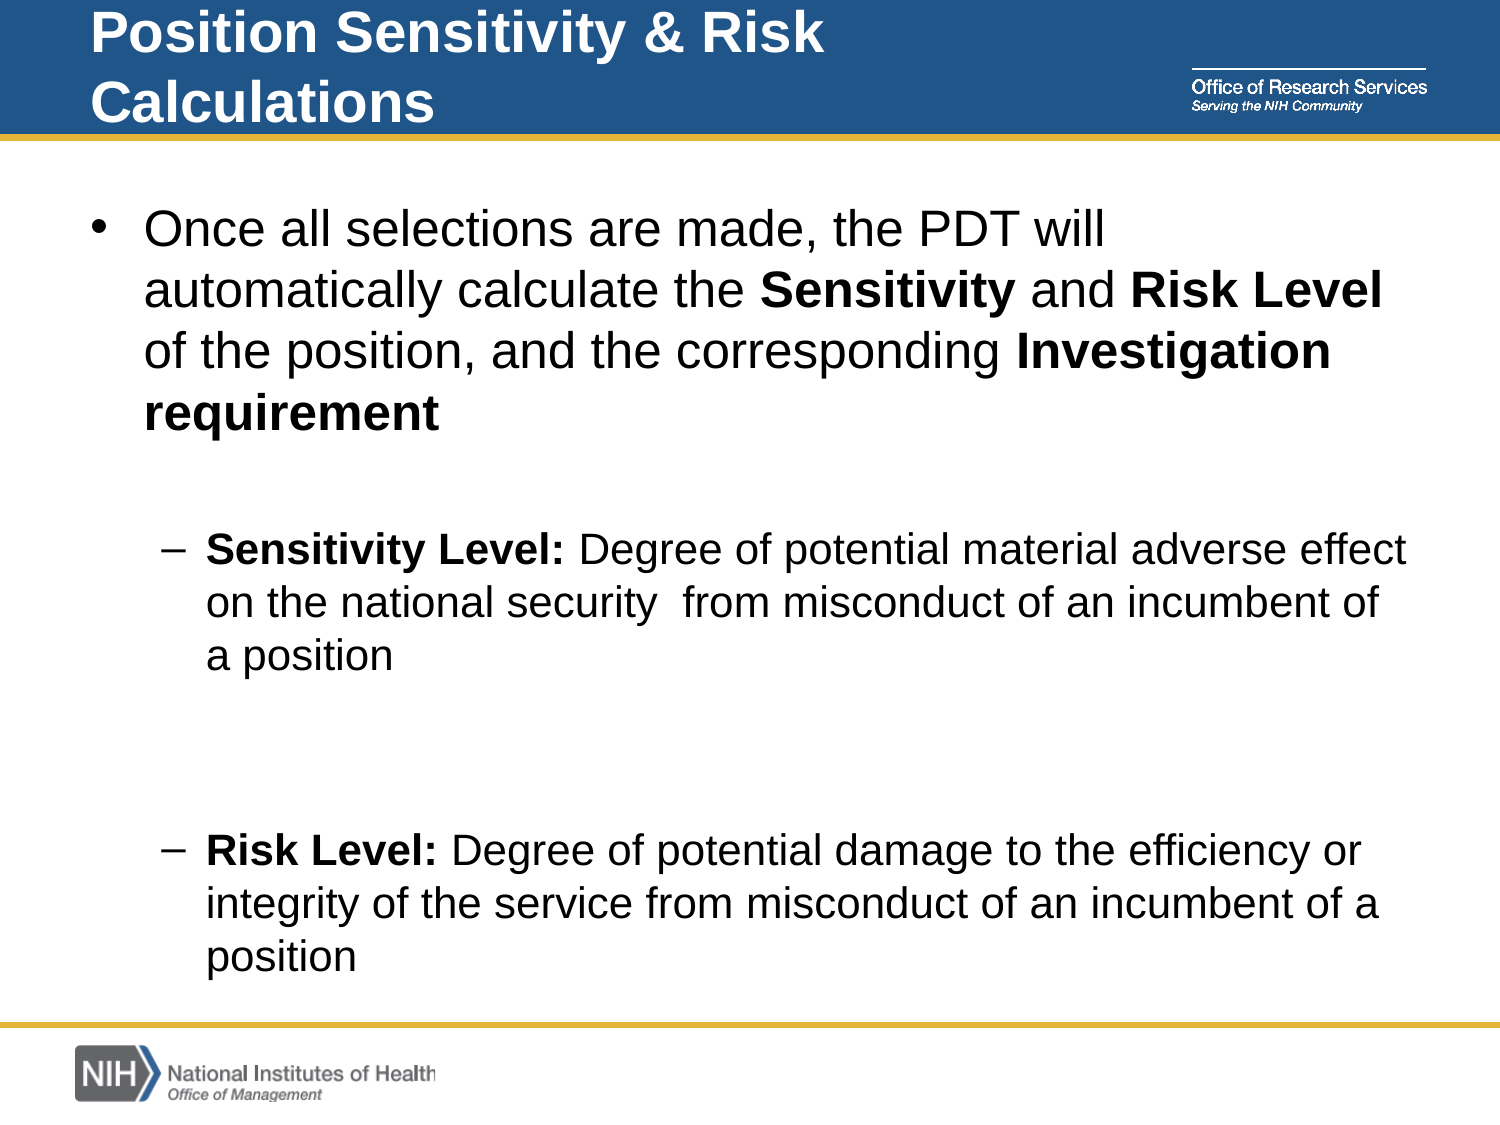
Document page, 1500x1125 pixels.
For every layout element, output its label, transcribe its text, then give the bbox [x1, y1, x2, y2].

list Once all selections are made, the PDT will automatically calculate the Sensitivity and Risk Level of the position, and the corresponding Investigation requirement Sensitivity Level: Degree of potential material adverse effect on the national security from misconduct of an incumbent of a position Risk Level: Degree of potential damage to the efficiency or integrity of the service from misconduct of an incumbent of a position [75, 187, 1425, 990]
title Position Sensitivity & Risk Calculations [75, 26, 1111, 102]
picture [1192, 79, 1427, 113]
